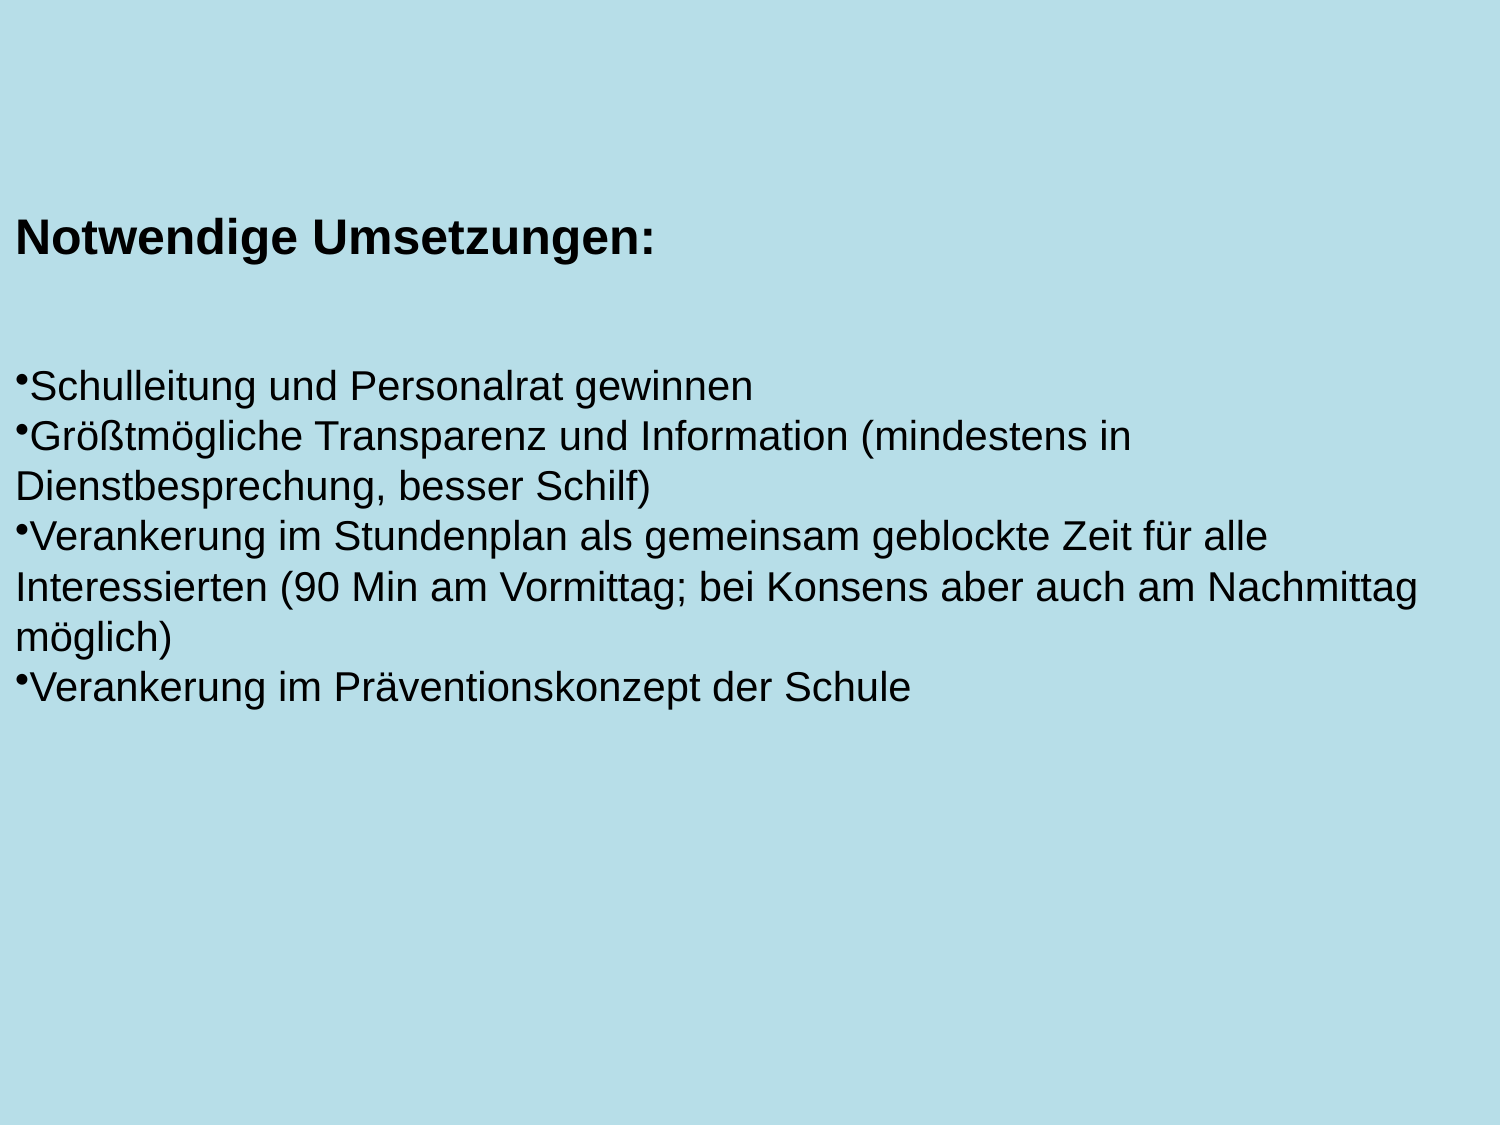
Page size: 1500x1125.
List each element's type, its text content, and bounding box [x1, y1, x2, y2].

text_box Notwendige Umsetzungen: Schulleitung und Personalrat gewinnen Größtmögliche Transparenz und Information (mindestens in Dienstbesprechung, besser Schilf) Verankerung im Stundenplan als gemeinsam geblockte Zeit für alle Interessierten (90 Min am Vormittag; bei Konsens aber auch am Nachmittag möglich) Verankerung im Präventionskonzept der Schule [0, 196, 1500, 772]
